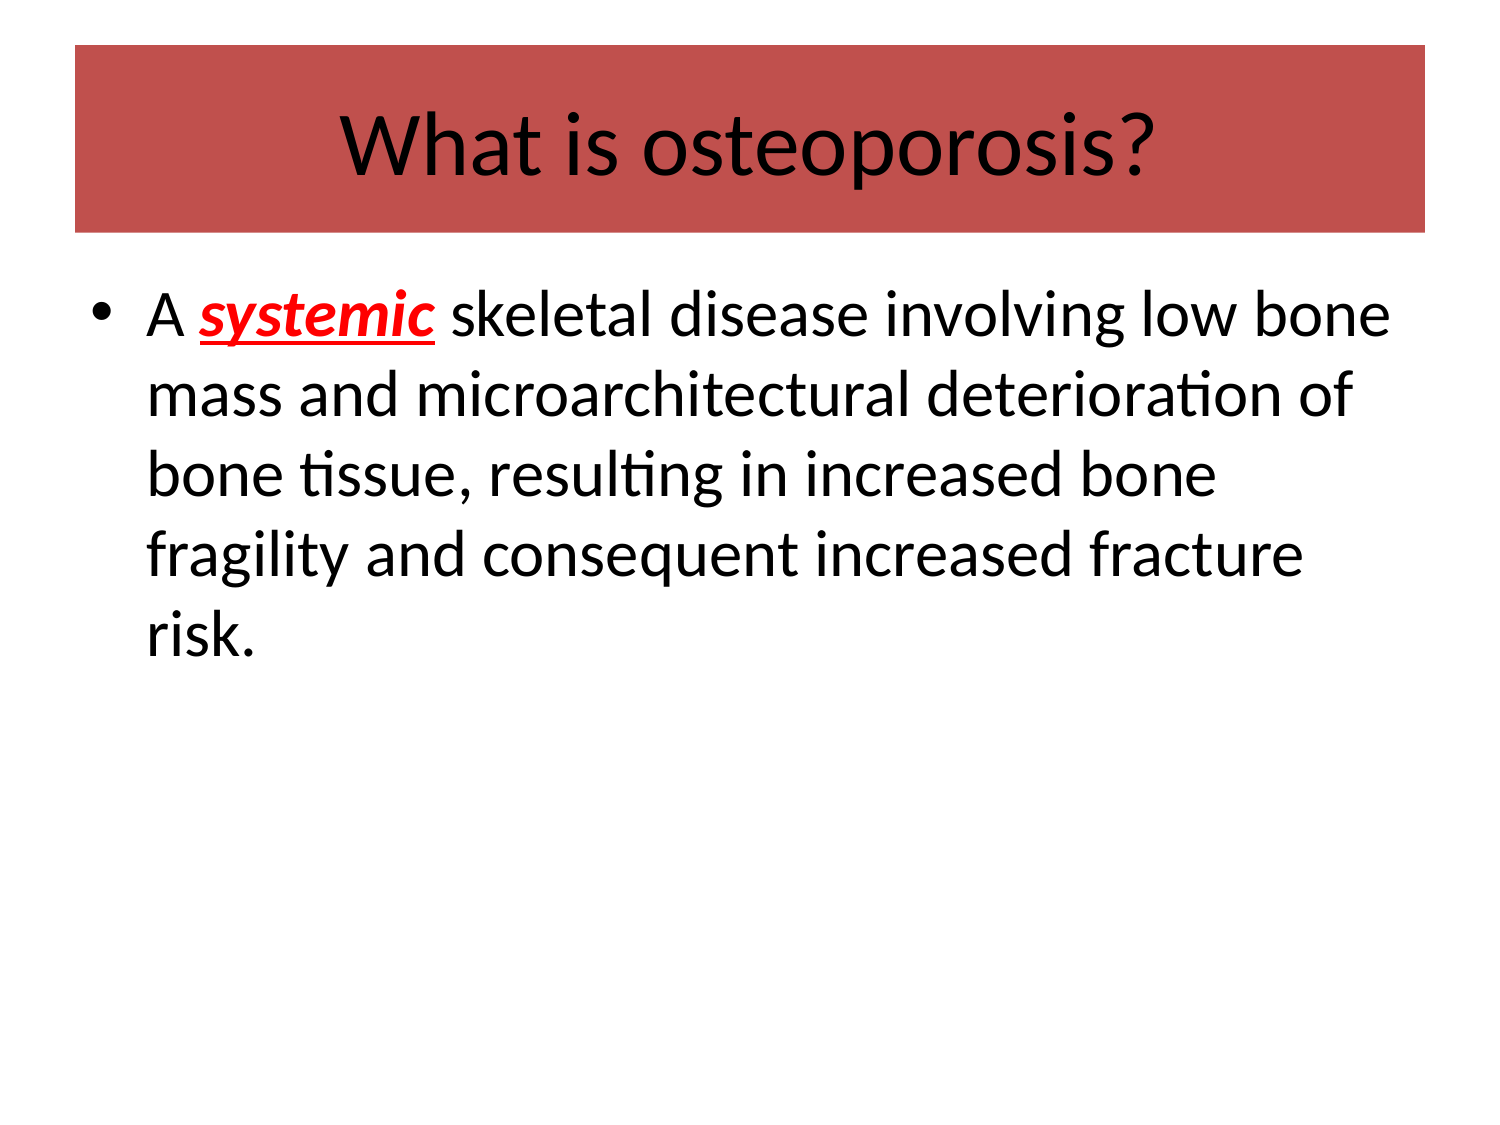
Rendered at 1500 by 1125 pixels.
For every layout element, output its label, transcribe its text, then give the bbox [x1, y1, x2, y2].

title What is osteoporosis? [75, 45, 1425, 233]
list A systemic skeletal disease involving low bone mass and microarchitectural deterioration of bone tissue, resulting in increased bone fragility and consequent increased fracture risk. [75, 262, 1425, 1005]
